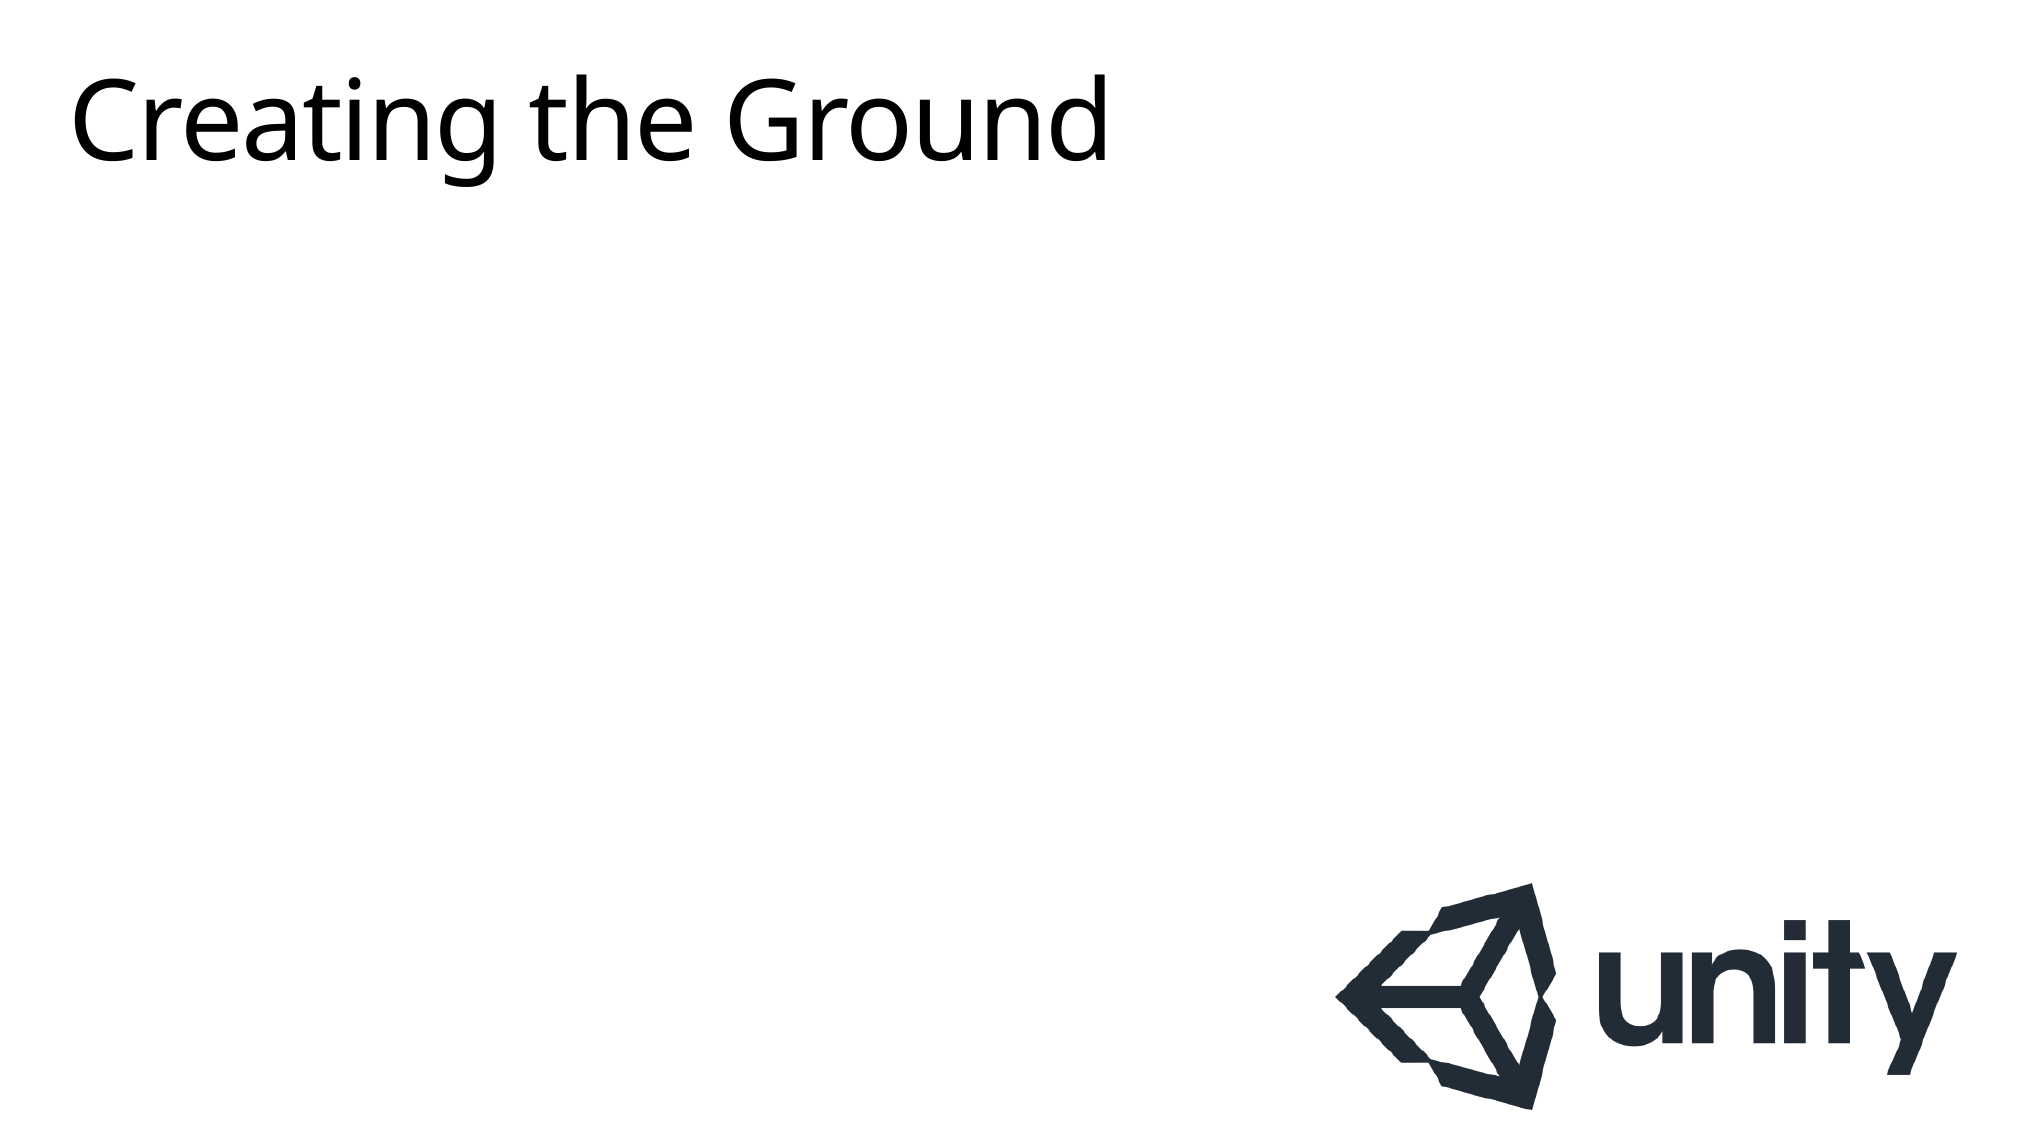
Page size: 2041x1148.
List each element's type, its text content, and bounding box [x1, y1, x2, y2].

picture [1334, 883, 1958, 1111]
title Creating the Ground [45, 48, 1996, 199]
